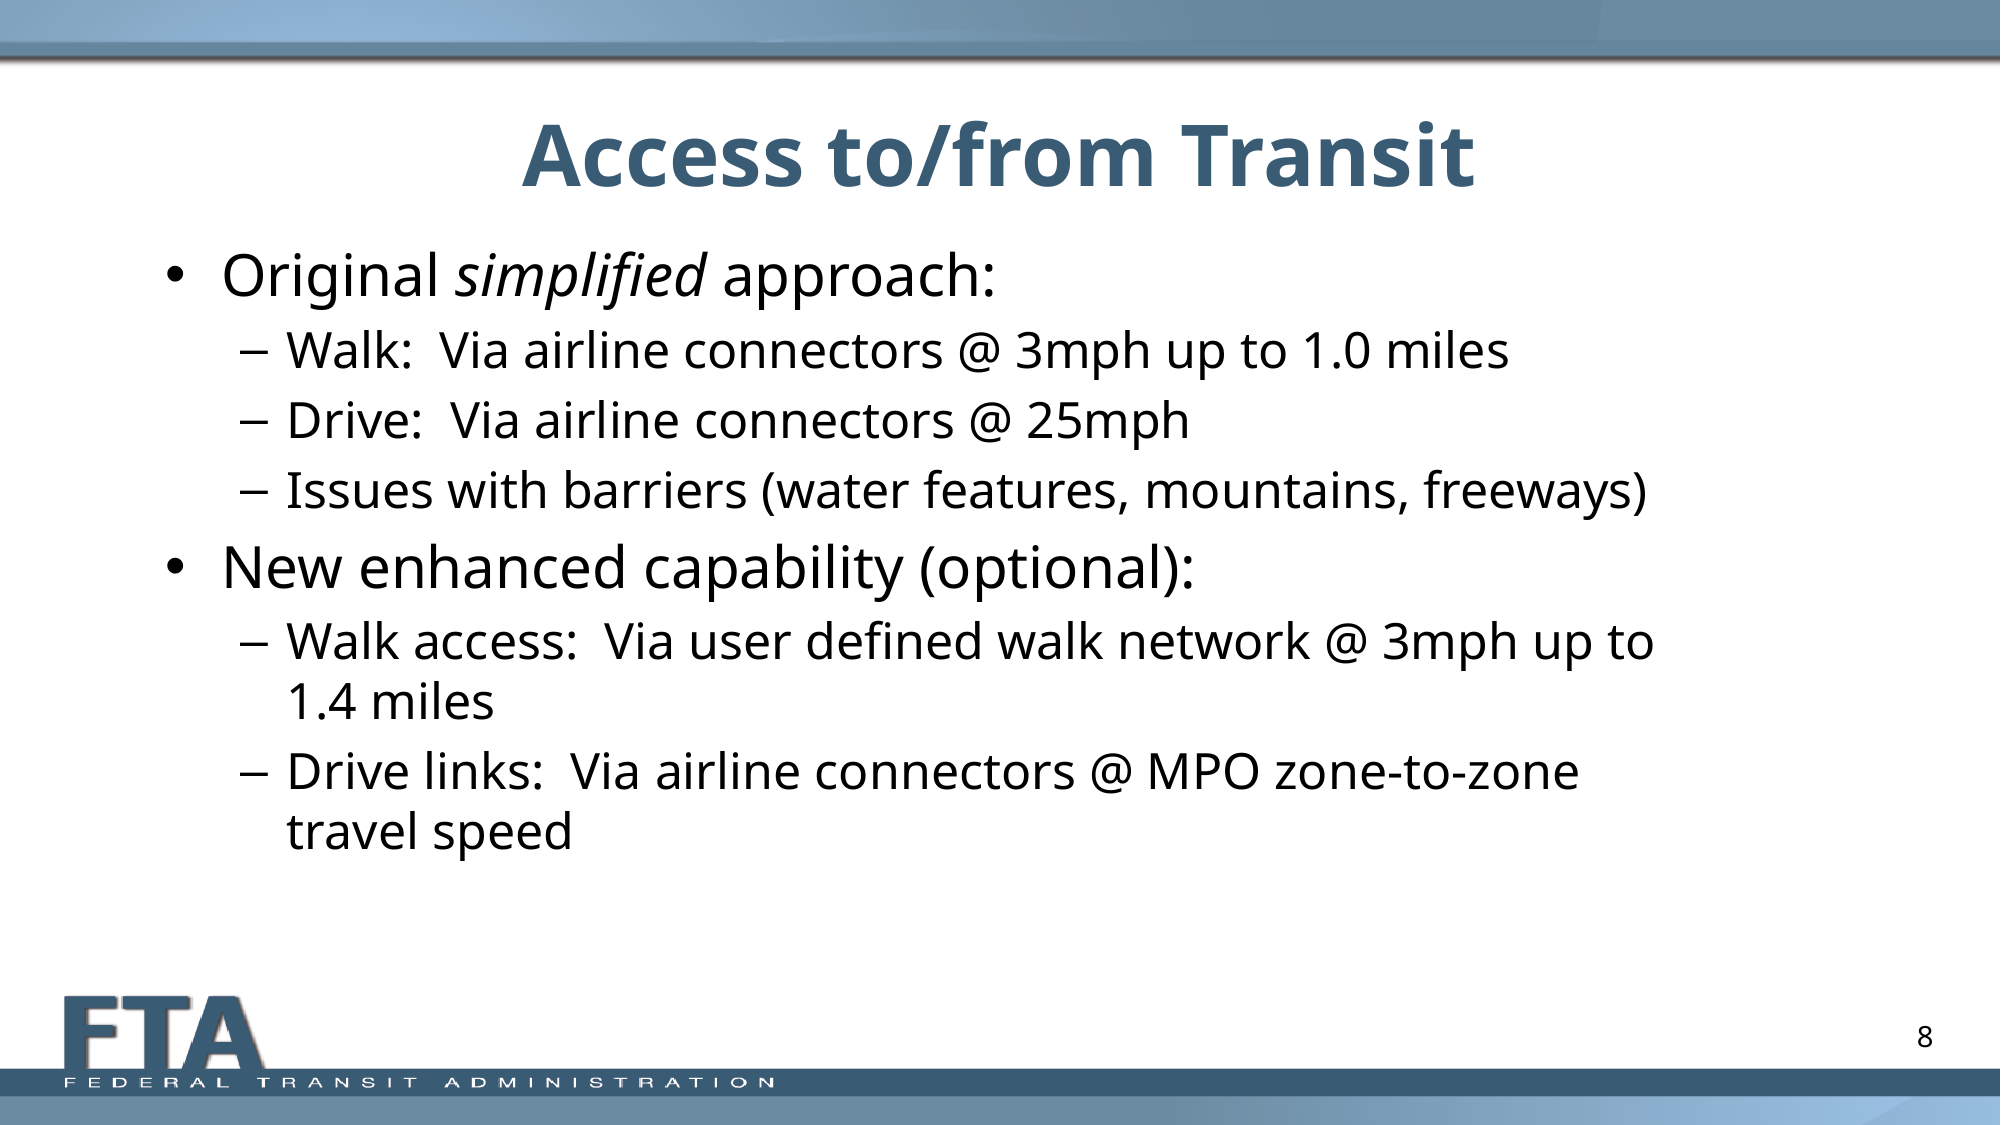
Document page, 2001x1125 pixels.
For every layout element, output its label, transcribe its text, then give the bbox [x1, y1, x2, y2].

title Access to/from Transit [99, 71, 1900, 233]
picture [0, 992, 2000, 1125]
list Original simplified approach: Walk: Via airline connectors @ 3mph up to 1.0 miles Drive: Via airline connectors @ 25mph Issues with barriers (water features, mountains, freeways) New enhanced capability (optional): Walk access: Via user defined walk network @ 3mph up to 1.4 miles Drive links: Via airline connectors @ MPO zone-to-zone travel speed [150, 230, 1675, 974]
picture [0, 0, 2000, 75]
